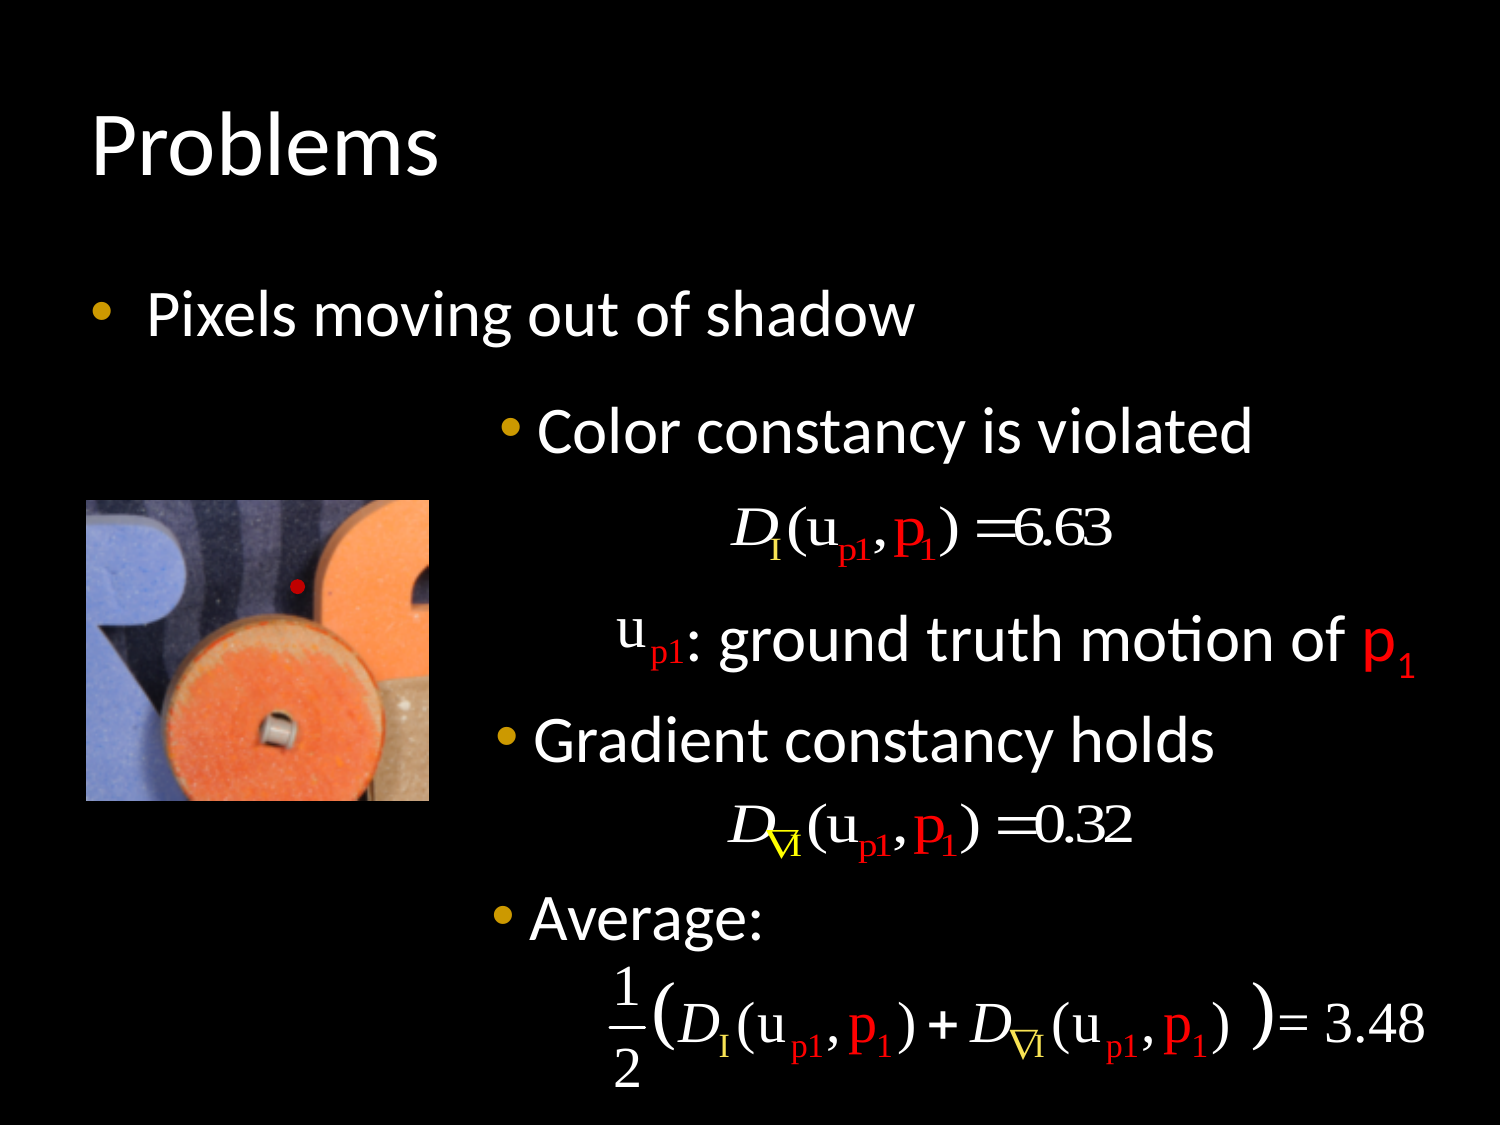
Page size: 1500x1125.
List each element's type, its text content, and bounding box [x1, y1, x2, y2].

text_box Gradient constancy holds [480, 688, 1232, 784]
title Problems [75, 45, 1425, 233]
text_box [599, 949, 1438, 1101]
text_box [86, 499, 429, 801]
text_box Color constancy is violated [484, 379, 1271, 474]
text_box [718, 786, 1140, 876]
list Pixels moving out of shadow [75, 262, 1425, 1005]
text_box : ground truth motion of p1 [694, 587, 1431, 694]
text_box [720, 489, 1118, 579]
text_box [606, 587, 693, 684]
text_box Average: [476, 866, 781, 962]
